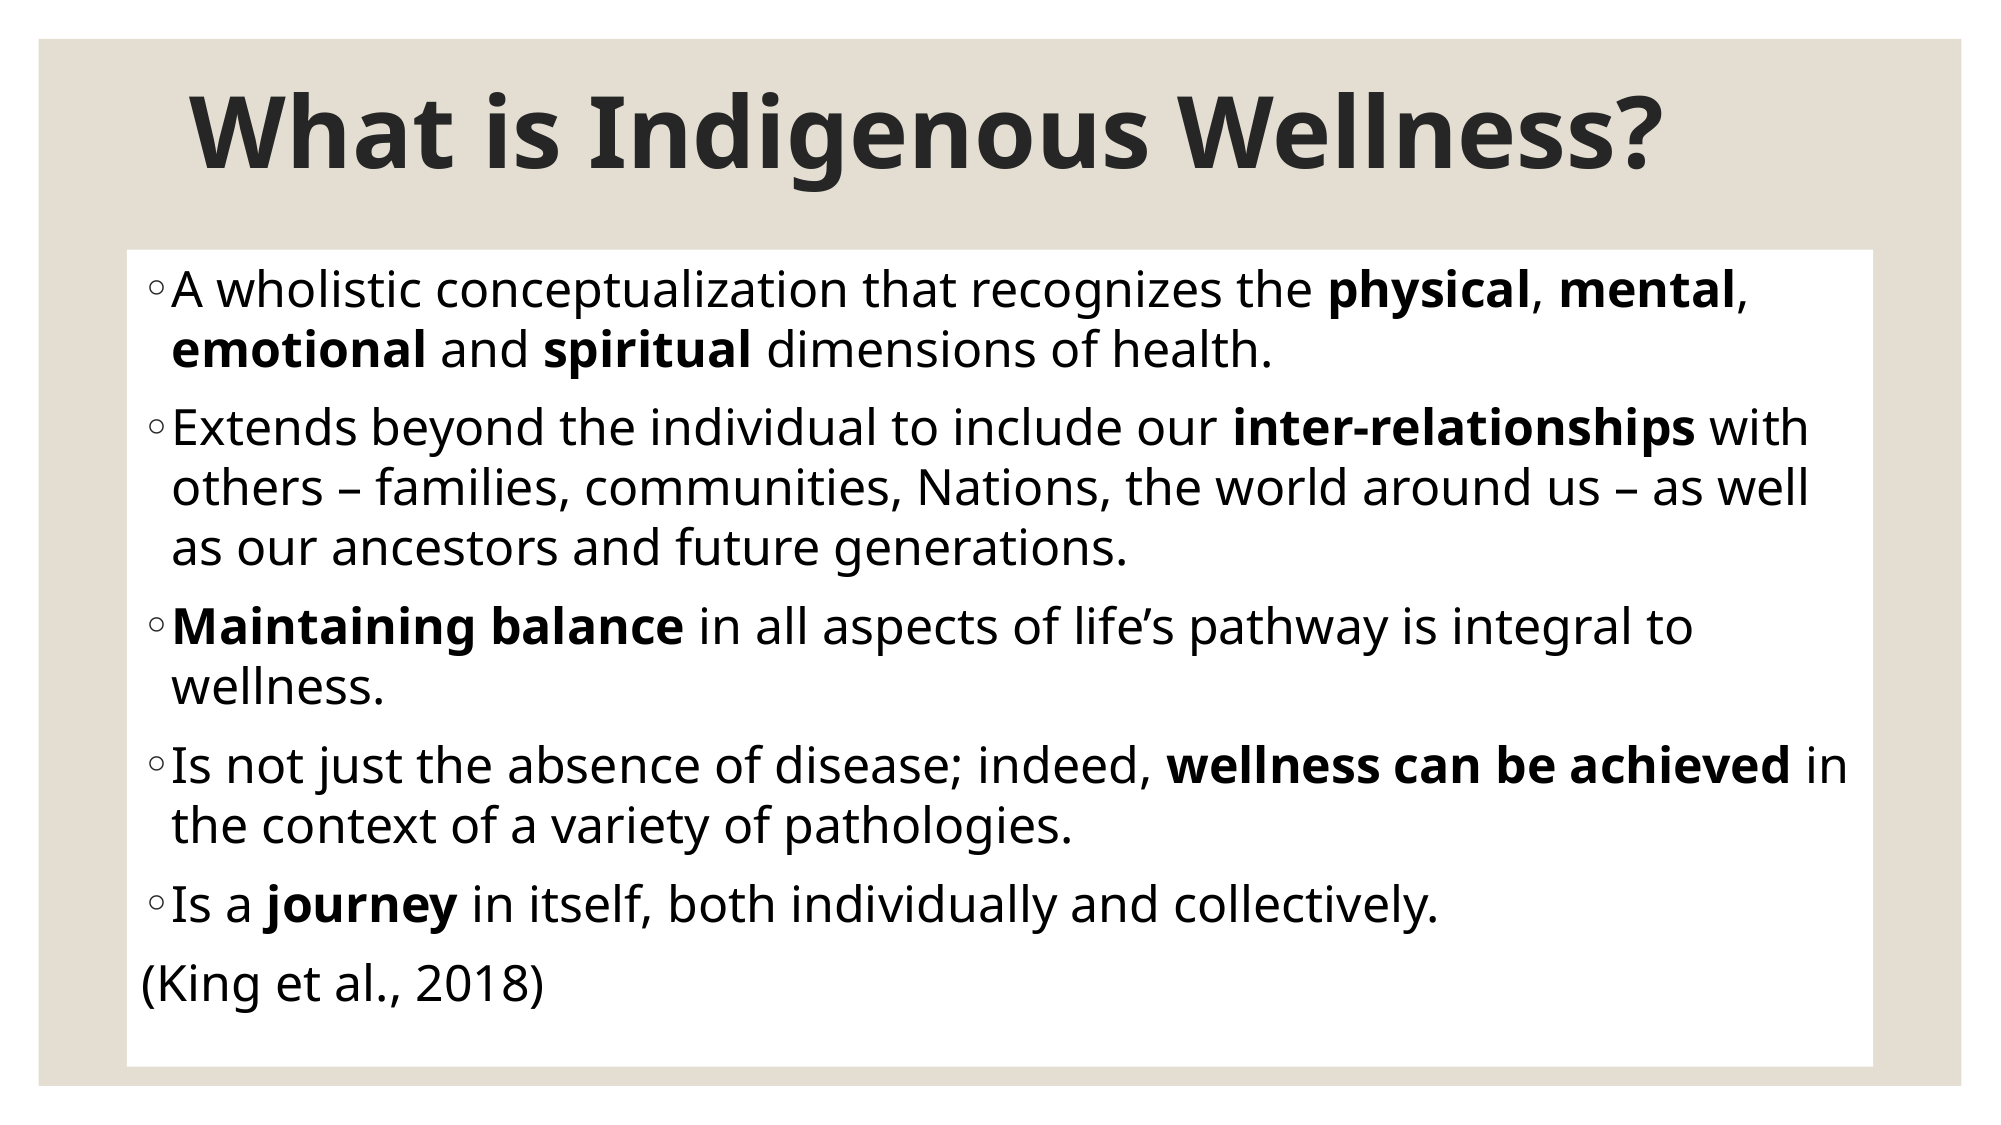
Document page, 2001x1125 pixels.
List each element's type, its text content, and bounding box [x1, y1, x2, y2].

title What is Indigenous Wellness? [174, 44, 1825, 229]
list A wholistic conceptualization that recognizes the physical, mental, emotional and spiritual dimensions of health. Extends beyond the individual to include our inter-relationships with others – families, communities, Nations, the world around us – as well as our ancestors and future generations. Maintaining balance in all aspects of life’s pathway is integral to wellness. Is not just the absence of disease; indeed, wellness can be achieved in the context of a variety of pathologies. Is a journey in itself, both individually and collectively. (King et al., 2018) [126, 249, 1874, 1067]
